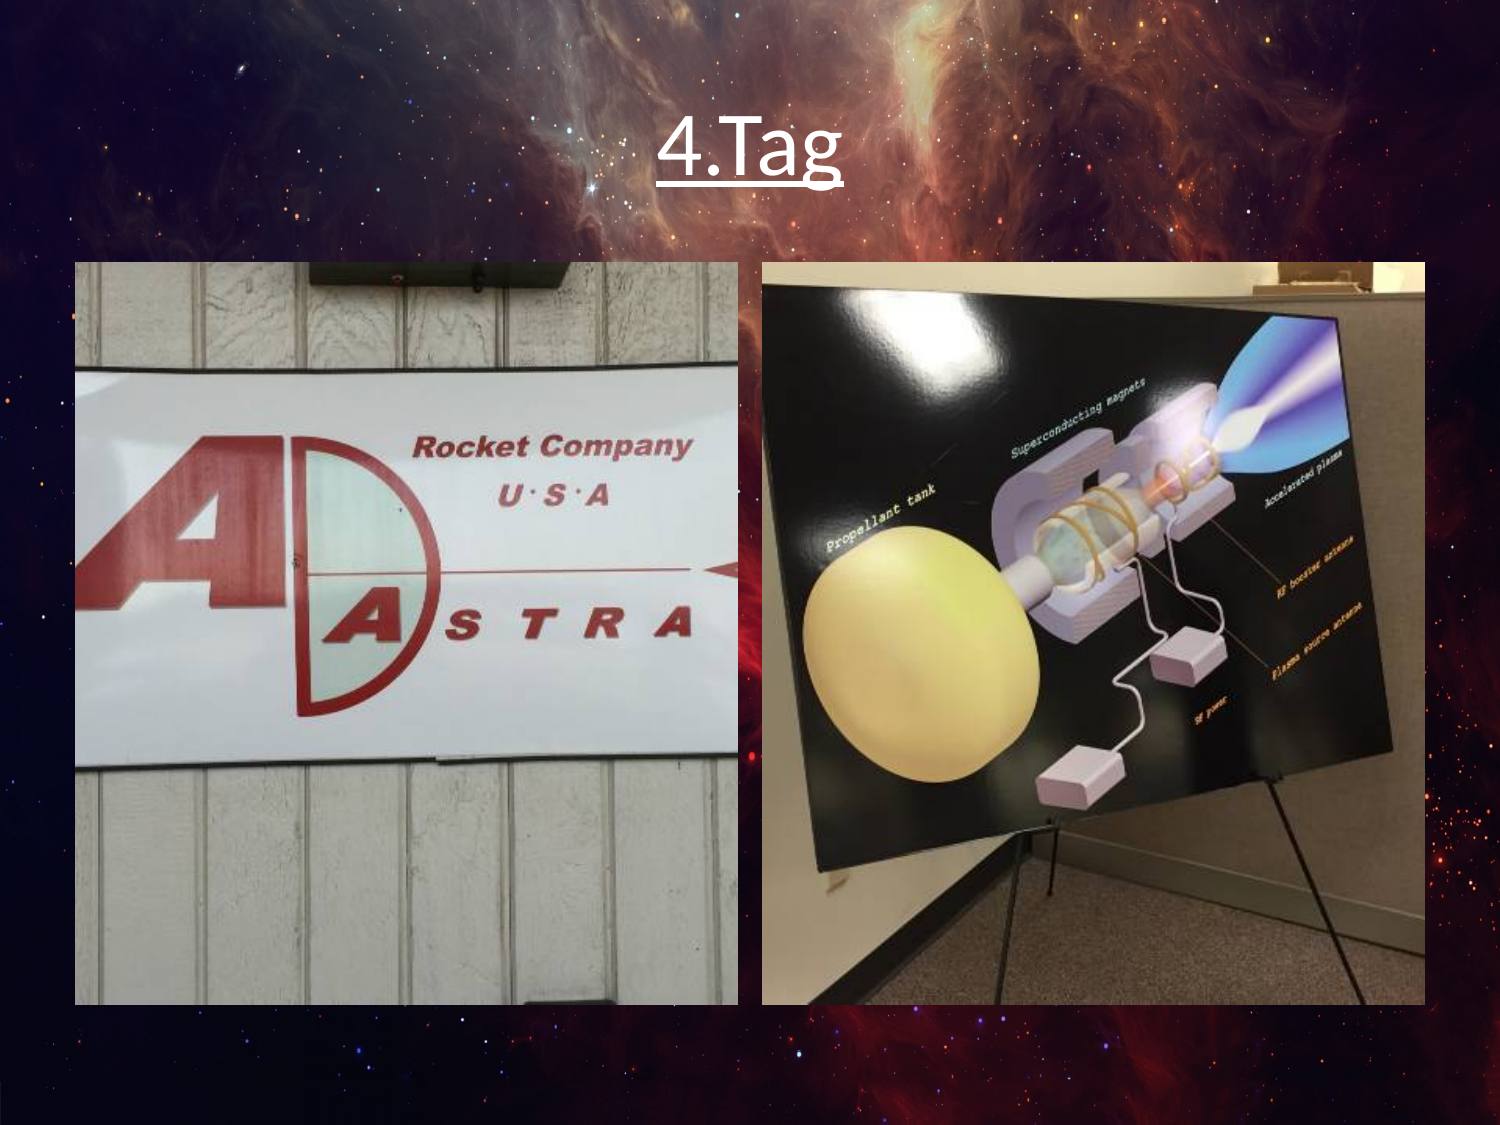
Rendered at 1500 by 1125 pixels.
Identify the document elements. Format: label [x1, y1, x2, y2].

list [74, 262, 738, 1006]
list [762, 262, 1426, 1006]
picture [0, 0, 1500, 1125]
